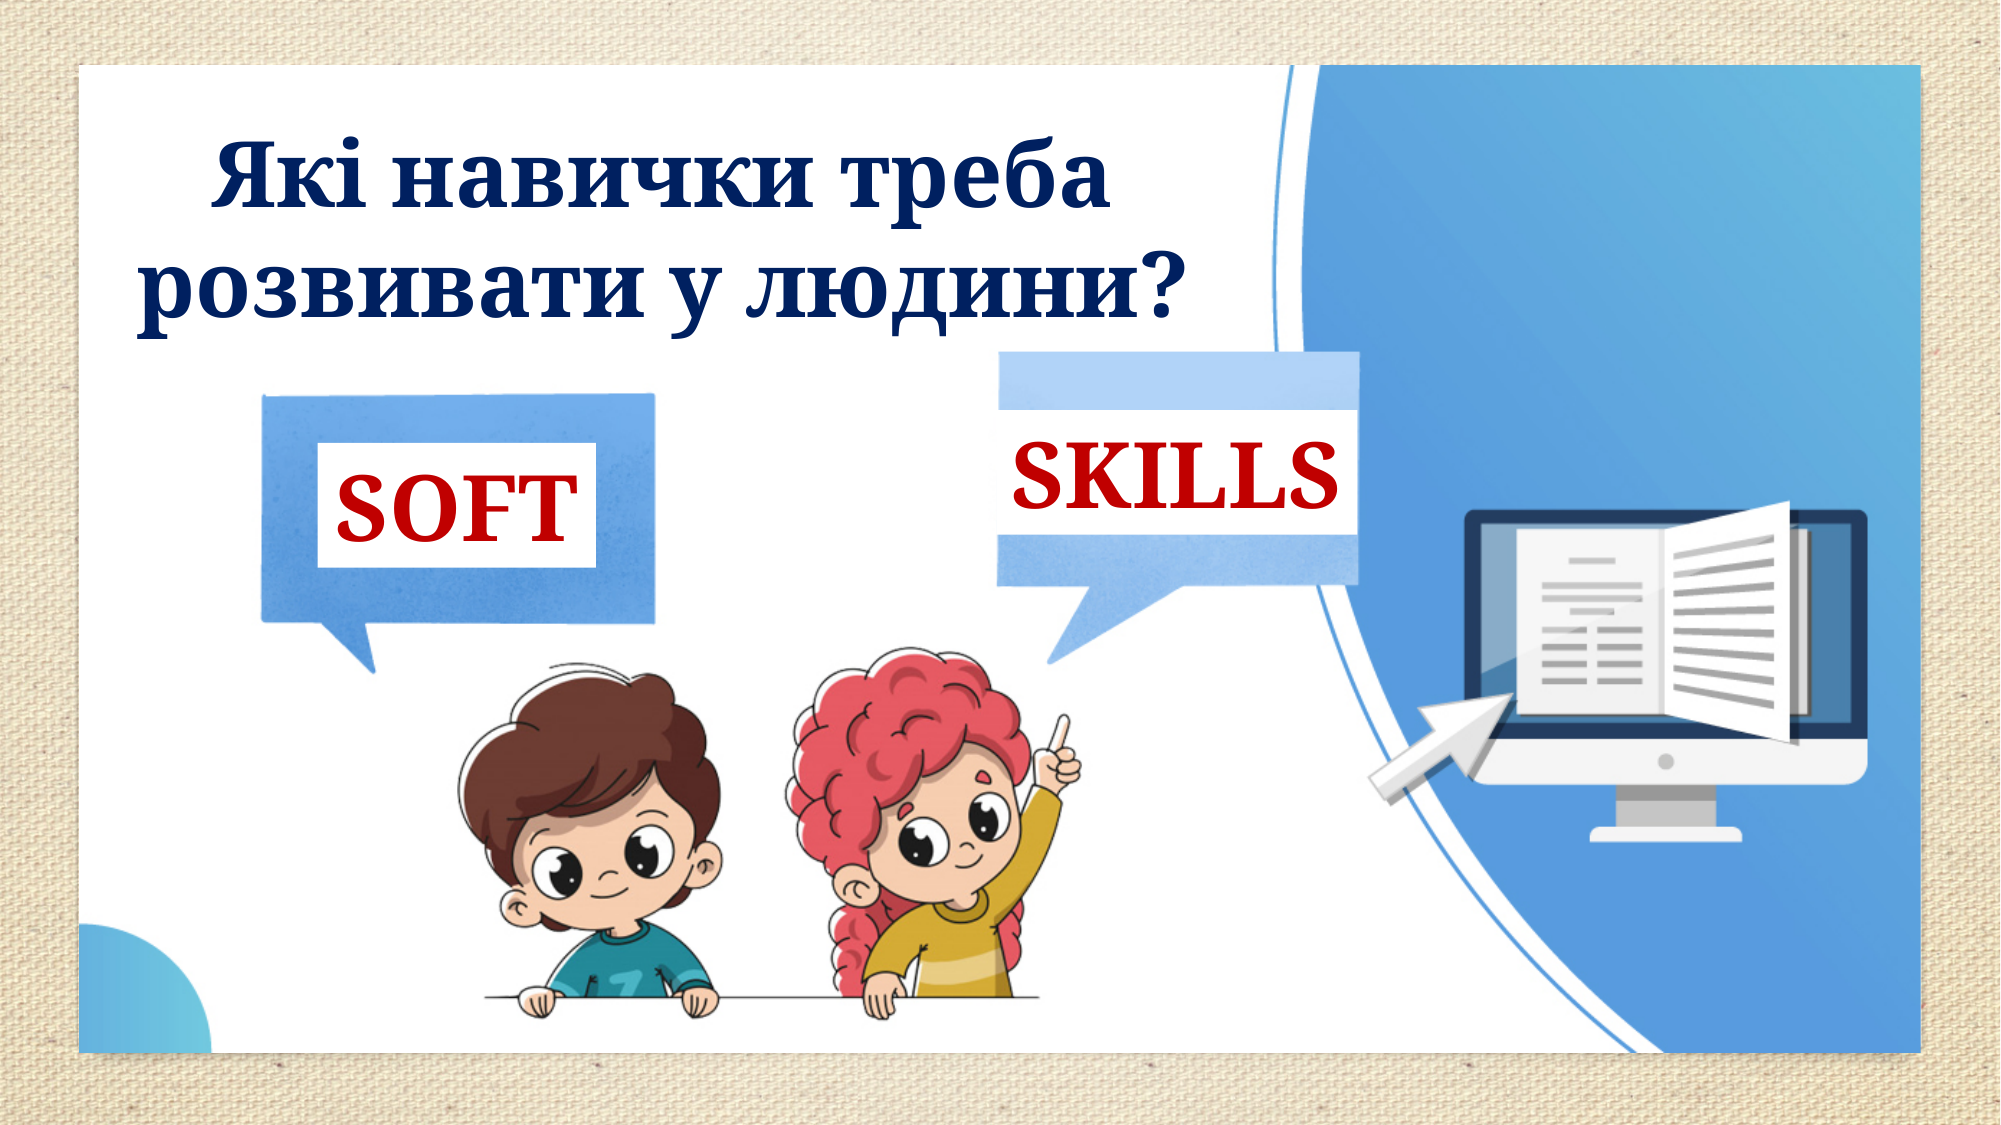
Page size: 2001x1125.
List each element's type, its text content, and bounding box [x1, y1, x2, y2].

picture [0, 0, 2001, 1125]
title Які навички треба розвивати у людини? [64, 79, 72, 373]
